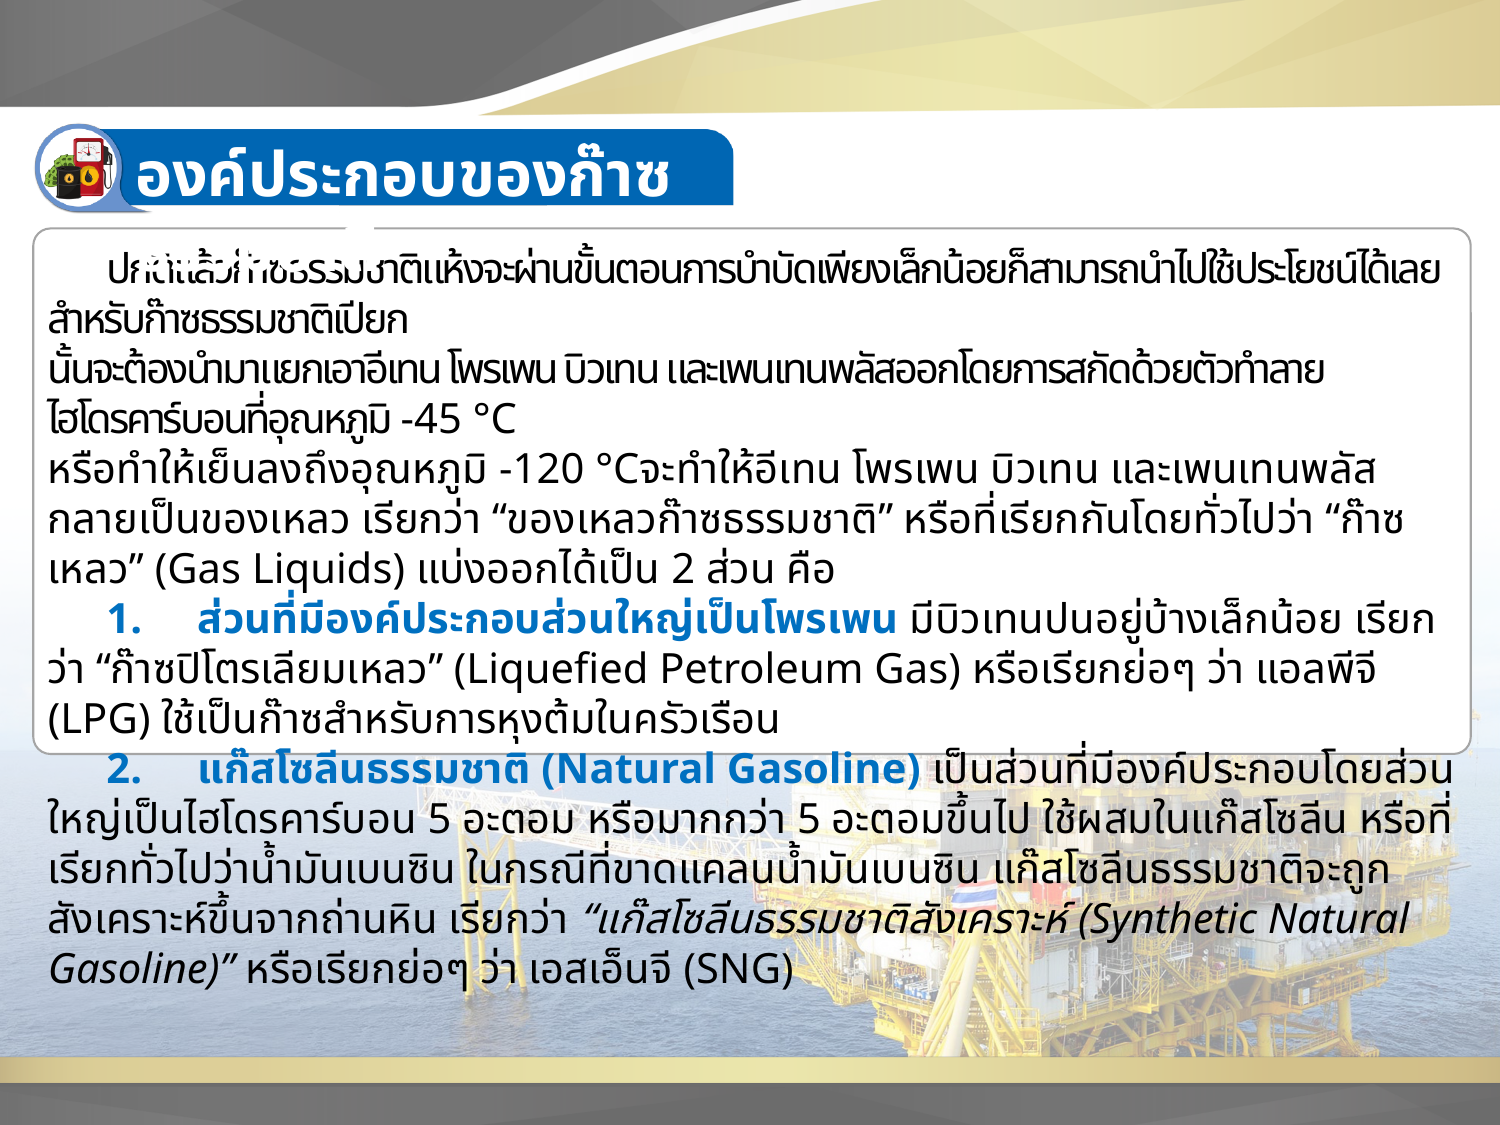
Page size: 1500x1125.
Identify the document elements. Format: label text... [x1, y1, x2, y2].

text_box ปกติแล้วก๊าซธรรมชาติแห้งจะผ่านขั้นตอนการบำบัดเพียงเล็กน้อยก็สามารถนำไปใช้ประโยชน์ได้เลย สำหรับก๊าซธรรมชาติเปียก นั้นจะต้องนำมาแยกเอาอีเทน โพรเพน บิวเทน และเพนเทนพลัสออกโดยการสกัดด้วยตัวทำลายไฮโดรคาร์บอนที่อุณหภูมิ -45 °C หรือทำให้เย็นลงถึงอุณหภูมิ -120 °Cจะทำให้อีเทน โพรเพน บิวเทน และเพนเทนพลัส กลายเป็นของเหลว เรียกว่า “ของเหลวก๊าซธรรมชาติ” หรือที่เรียกกันโดยทั่วไปว่า “ก๊าซเหลว” (Gas Liquids) แบ่งออกได้เป็น 2 ส่วน คือ 1. ส่วนที่มีองค์ประกอบส่วนใหญ่เป็นโพรเพน มีบิวเทนปนอยู่บ้างเล็กน้อย เรียกว่า “ก๊าซปิโตรเลียมเหลว” (Liquefied Petroleum Gas) หรือเรียกย่อๆ ว่า แอลพีจี (LPG) ใช้เป็นก๊าซสำหรับการหุงต้มในครัวเรือน 2. แก๊สโซลีนธรรมชาติ (Natural Gasoline) เป็นส่วนที่มีองค์ประกอบโดยส่วนใหญ่เป็นไฮโดรคาร์บอน 5 อะตอม หรือมากกว่า 5 อะตอมขึ้นไป ใช้ผสมในแก๊สโซลีน หรือที่เรียกทั่วไปว่าน้ำมันเบนซิน ในกรณีที่ขาดแคลนน้ำมันเบนซิน แก๊สโซลีนธรรมชาติจะถูกสังเคราะห์ขึ้นจากถ่านหิน เรียกว่า “แก๊สโซลีนธรรมชาติสังเคราะห์ (Synthetic Natural Gasoline)” หรือเรียกย่อๆ ว่า เอสเอ็นจี (SNG) [32, 233, 1472, 1000]
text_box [33, 122, 734, 214]
text_box [734, 227, 1467, 233]
text_box [37, 227, 120, 233]
text_box องค์ประกอบของก๊าซธรรมชาติ [120, 214, 734, 291]
